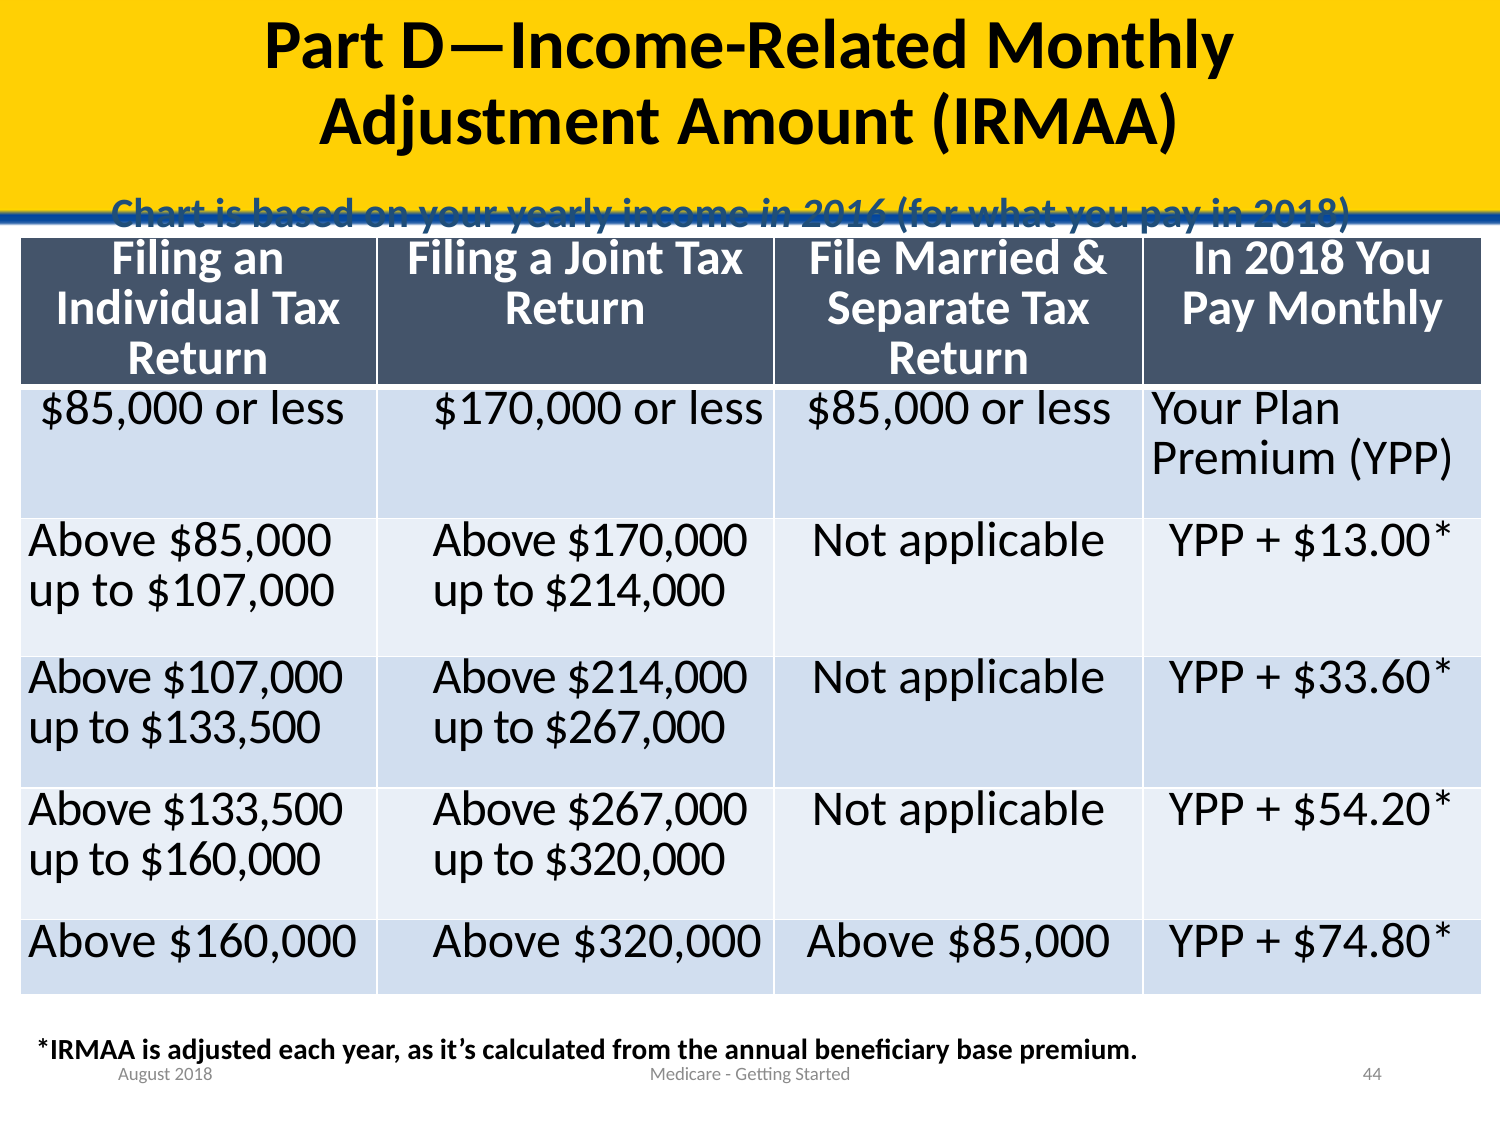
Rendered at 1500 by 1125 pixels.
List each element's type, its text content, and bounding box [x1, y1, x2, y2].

table_cell YPP + $33.60* [1144, 657, 1481, 787]
table_cell Above $160,000 [21, 920, 376, 994]
text_box Chart is based on your yearly income in 2016 (for what you pay in 2018) [19, 178, 1444, 244]
table_cell $85,000 or less [21, 390, 376, 518]
table_cell $85,000 or less [775, 390, 1142, 518]
table_cell Above $85,000 up to $107,000 [21, 519, 376, 656]
table_cell Above $107,000 up to $133,500 [21, 657, 376, 787]
table_cell Above $85,000 [775, 920, 1142, 994]
table_cell Above $214,000 up to $267,000 [378, 657, 773, 787]
table_cell Not applicable [775, 519, 1142, 656]
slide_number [103, 1042, 441, 1103]
title Part D—Income-Related Monthly Adjustment Amount (IRMAA) [103, 0, 1397, 169]
table_cell Above $267,000 up to $320,000 [378, 789, 773, 919]
text_box *IRMAA is adjusted each year, as it’s calculated from the annual beneficiary base premium. [21, 1023, 1155, 1074]
table_cell $170,000 or less [378, 390, 773, 518]
table_cell Not applicable [775, 789, 1142, 919]
table_cell YPP + $13.00* [1144, 519, 1481, 656]
table_cell Above $133,500 up to $160,000 [21, 789, 376, 919]
slide_number 44 [1059, 1042, 1397, 1103]
table_header In 2018 You Pay Monthly [1144, 238, 1481, 384]
table_cell Above $320,000 [378, 920, 773, 994]
table_header File Married & Separate Tax Return [775, 244, 1142, 384]
table_header Filing an Individual Tax Return [21, 244, 376, 384]
footer Medicare - Getting Started [496, 1042, 1004, 1103]
table_cell Above $170,000 up to $214,000 [378, 519, 773, 656]
table_cell YPP + $54.20* [1144, 789, 1481, 919]
table_cell Not applicable [775, 657, 1142, 787]
table_cell YPP + $74.80* [1144, 920, 1481, 994]
table_header Filing a Joint Tax Return [378, 244, 773, 384]
picture [0, 0, 1500, 1125]
table_cell Your Plan Premium (YPP) [1144, 390, 1481, 518]
